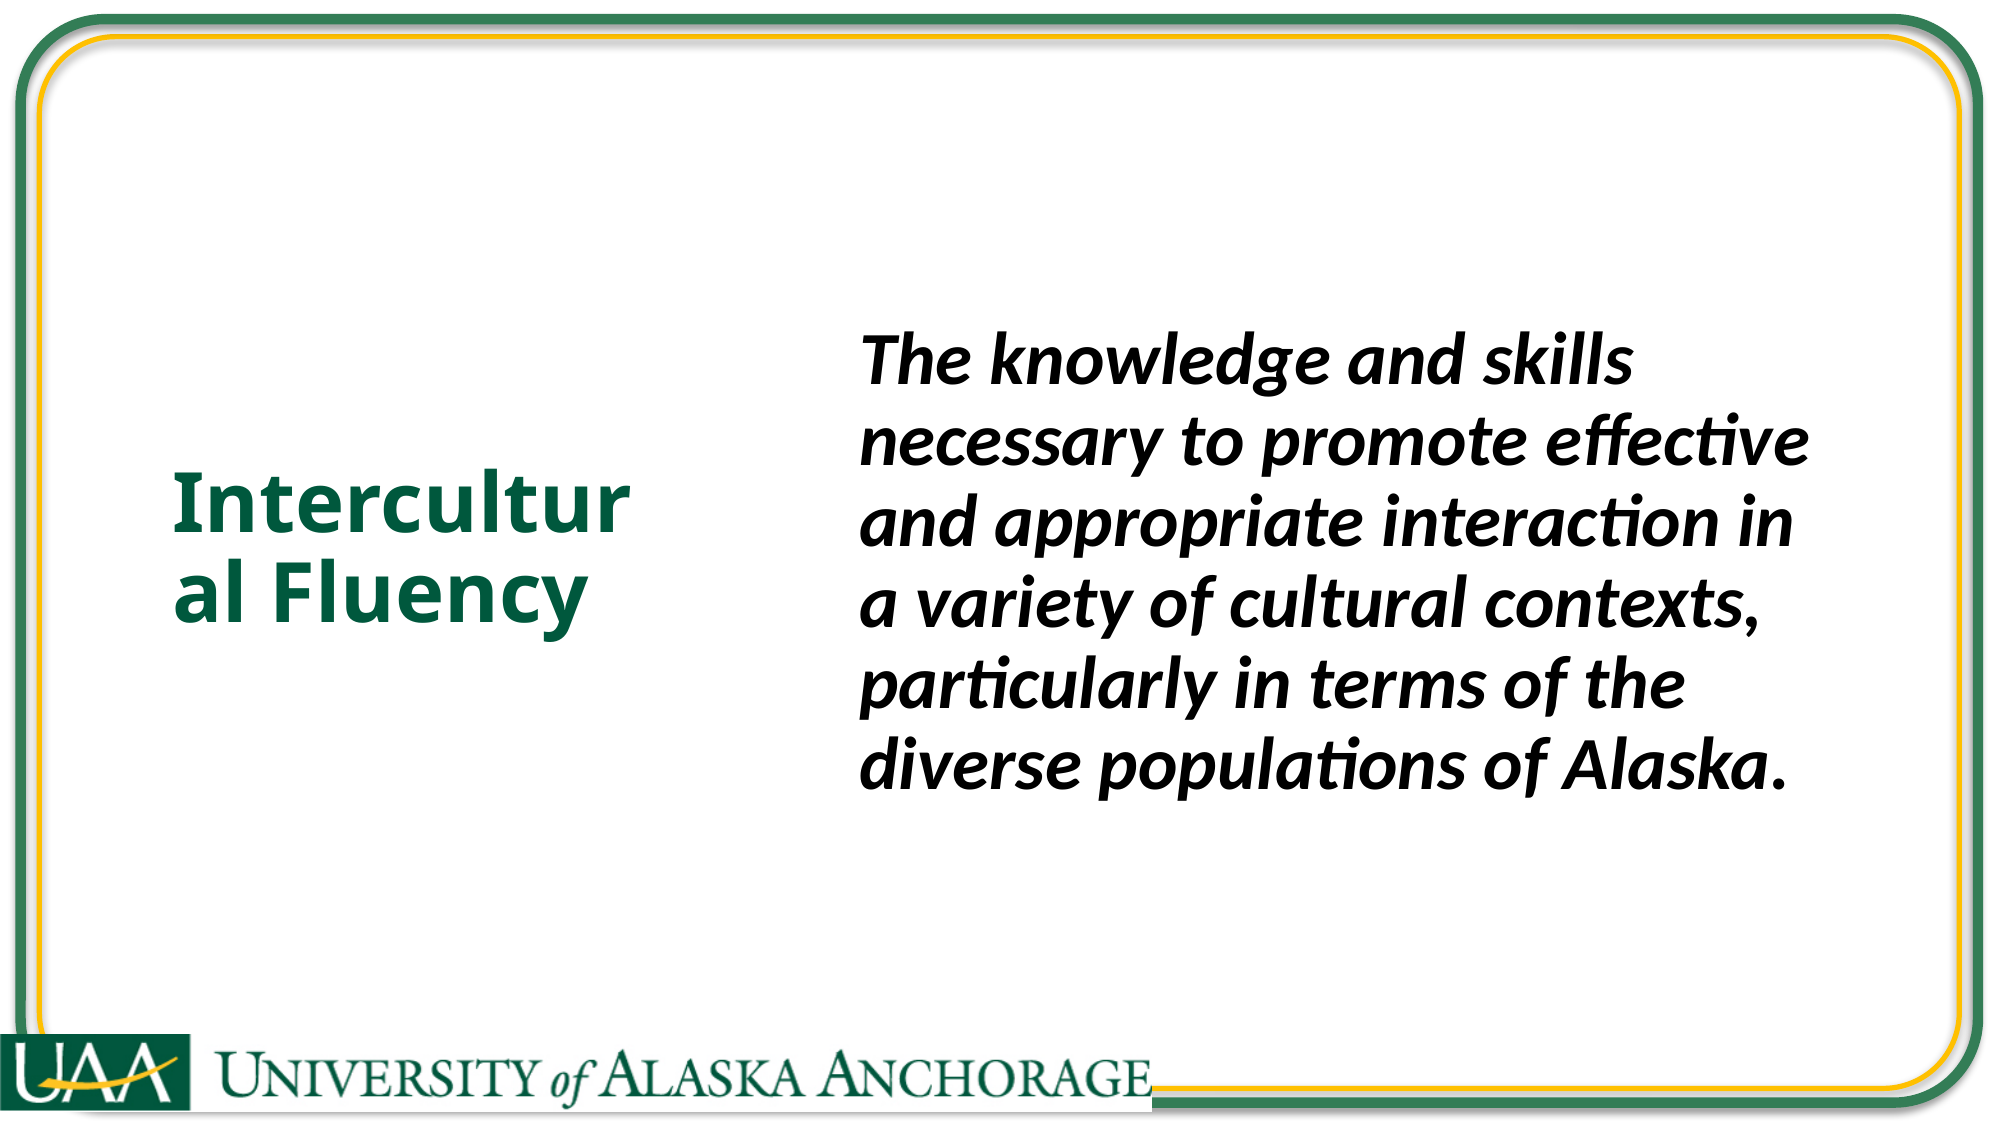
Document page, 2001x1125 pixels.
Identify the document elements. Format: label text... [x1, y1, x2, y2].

picture [0, 1034, 1152, 1112]
title Intercultural Fluency [157, 188, 680, 914]
list The knowledge and skills necessary to promote effective and appropriate interaction in a variety of cultural contexts, particularly in terms of the diverse populations of Alaska. [844, 199, 1842, 926]
